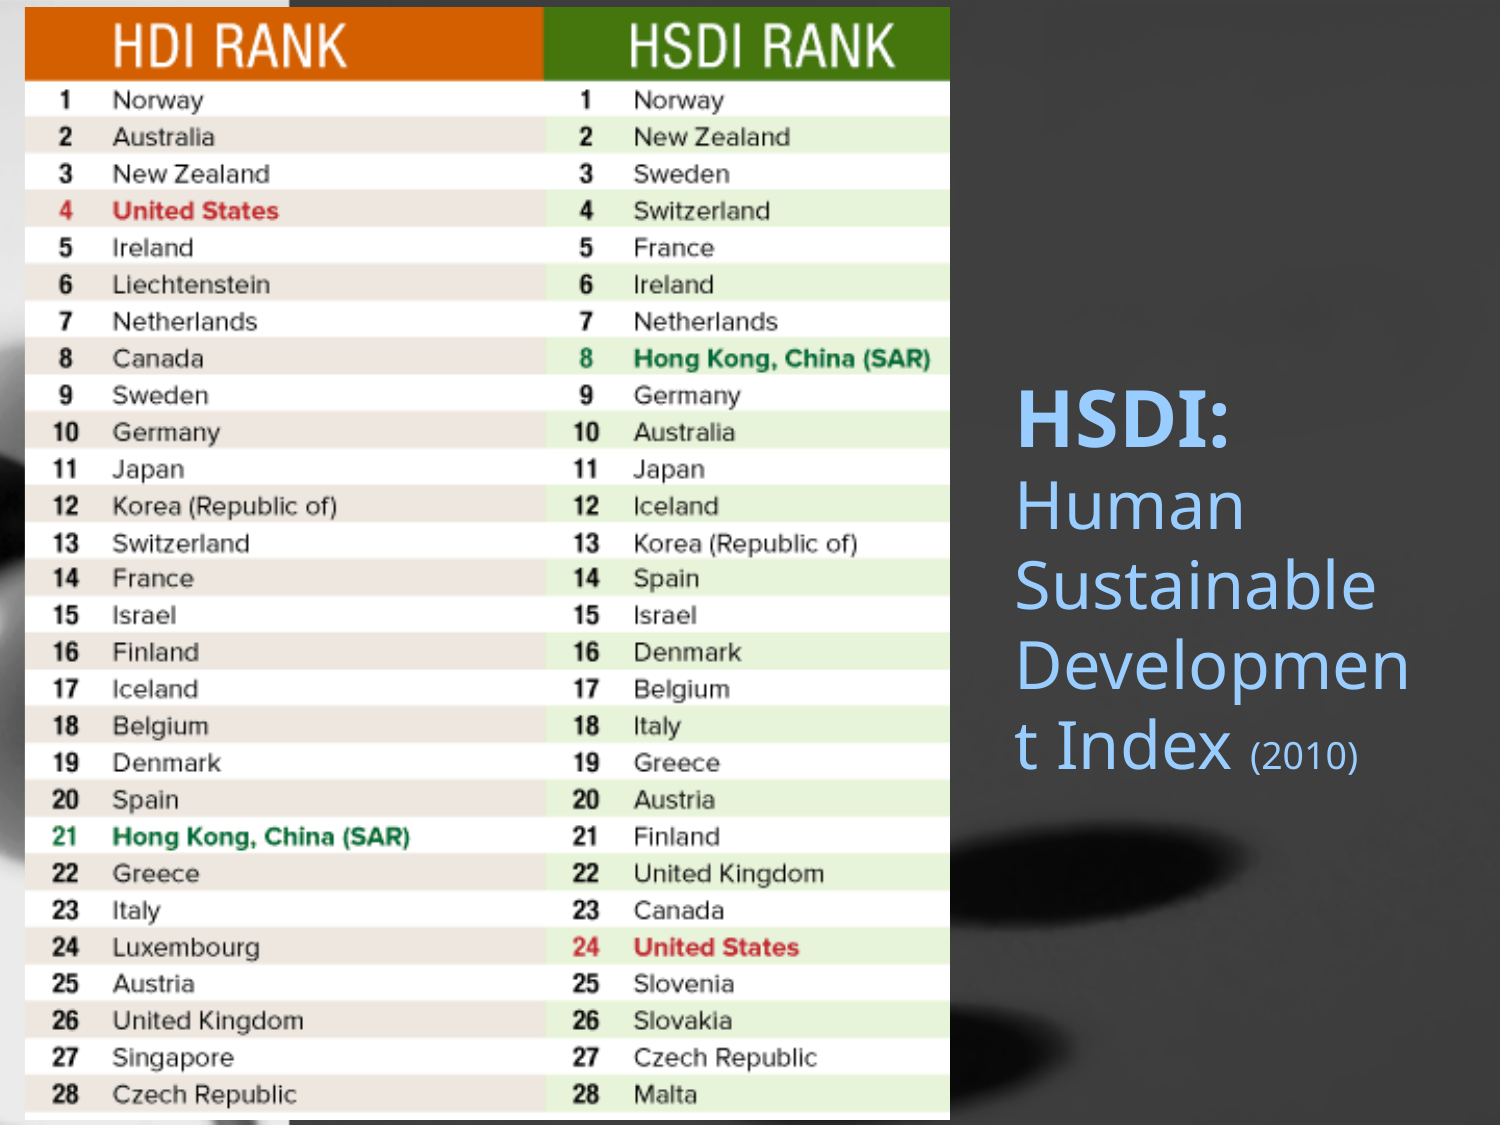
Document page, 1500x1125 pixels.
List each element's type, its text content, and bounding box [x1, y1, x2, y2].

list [24, 7, 951, 1120]
picture [0, 0, 1500, 1125]
title HSDI: Human Sustainable Development Index (2010) [999, 69, 1450, 1082]
